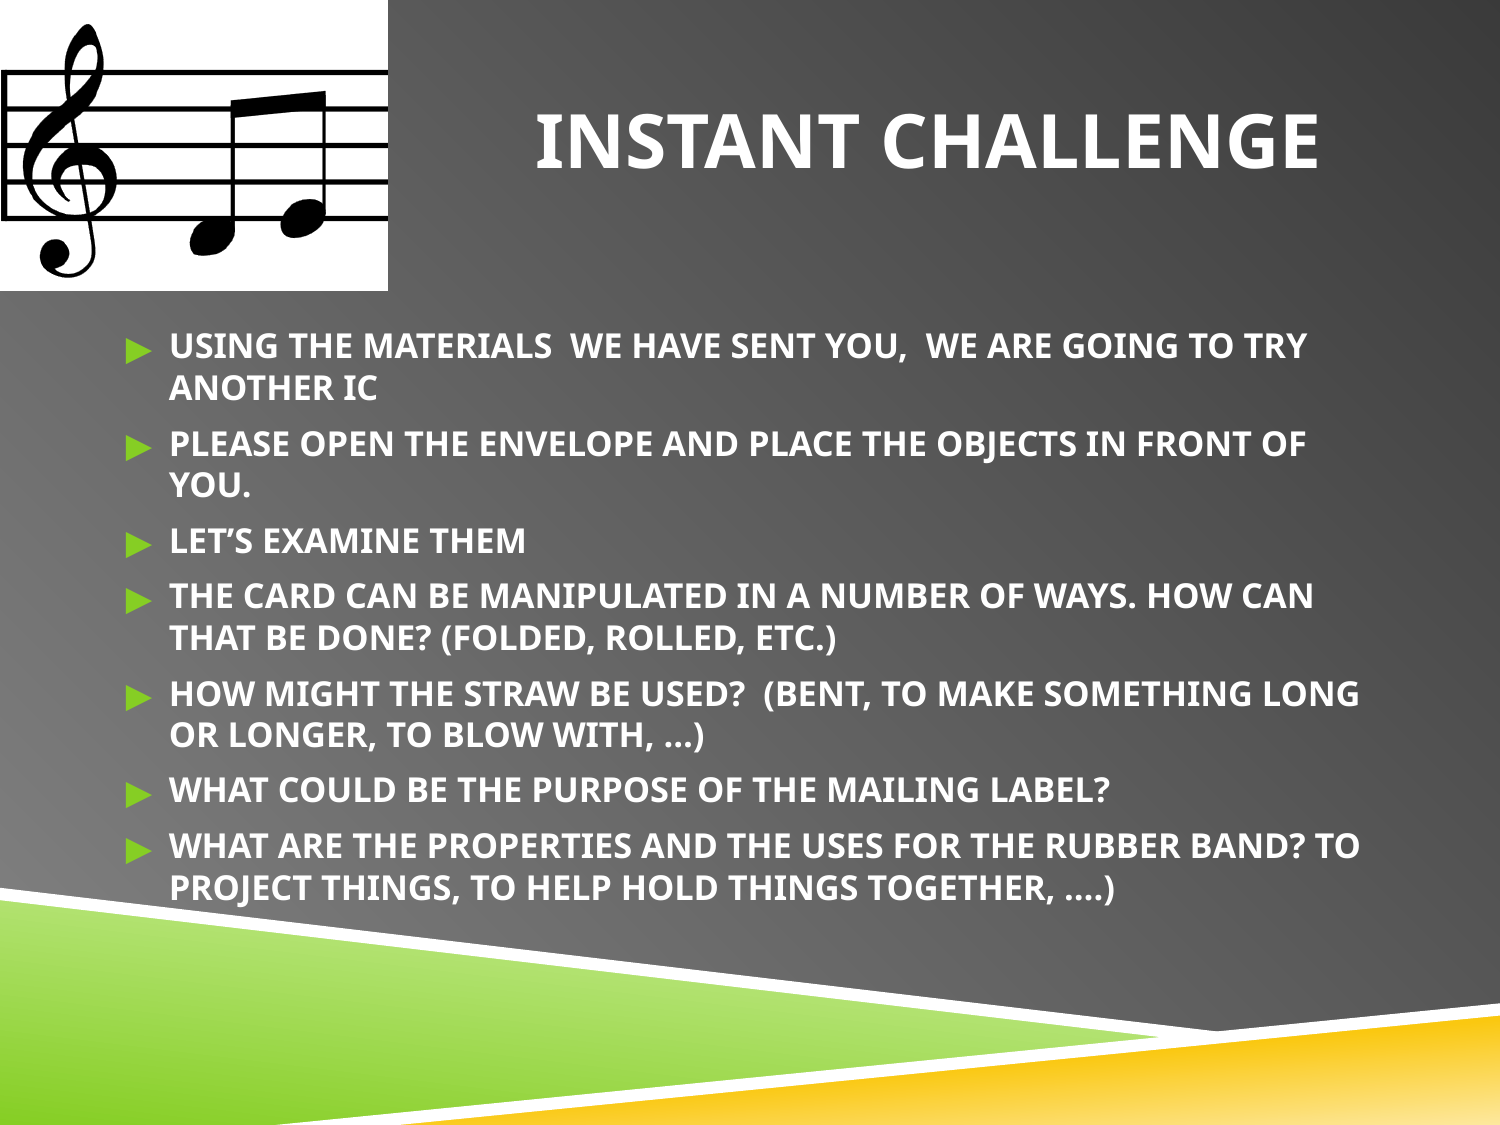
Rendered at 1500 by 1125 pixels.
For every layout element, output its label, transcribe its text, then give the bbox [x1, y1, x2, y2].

list USING THE MATERIALS WE HAVE SENT YOU, WE ARE GOING TO TRY ANOTHER IC PLEASE OPEN THE ENVELOPE AND PLACE THE OBJECTS IN FRONT OF YOU. LET’S EXAMINE THEM THE CARD CAN BE MANIPULATED IN A NUMBER OF WAYS. HOW CAN THAT BE DONE? (FOLDED, ROLLED, ETC.) HOW MIGHT THE STRAW BE USED? (BENT, TO MAKE SOMETHING LONG OR LONGER, TO BLOW WITH, …) WHAT COULD BE THE PURPOSE OF THE MAILING LABEL? WHAT ARE THE PROPERTIES AND THE USES FOR THE RUBBER BAND? TO PROJECT THINGS, TO HELP HOLD THINGS TOGETHER, ….) [112, 317, 1388, 1057]
title INSTANT CHALLENGE [470, 45, 1388, 233]
picture [0, 0, 388, 291]
